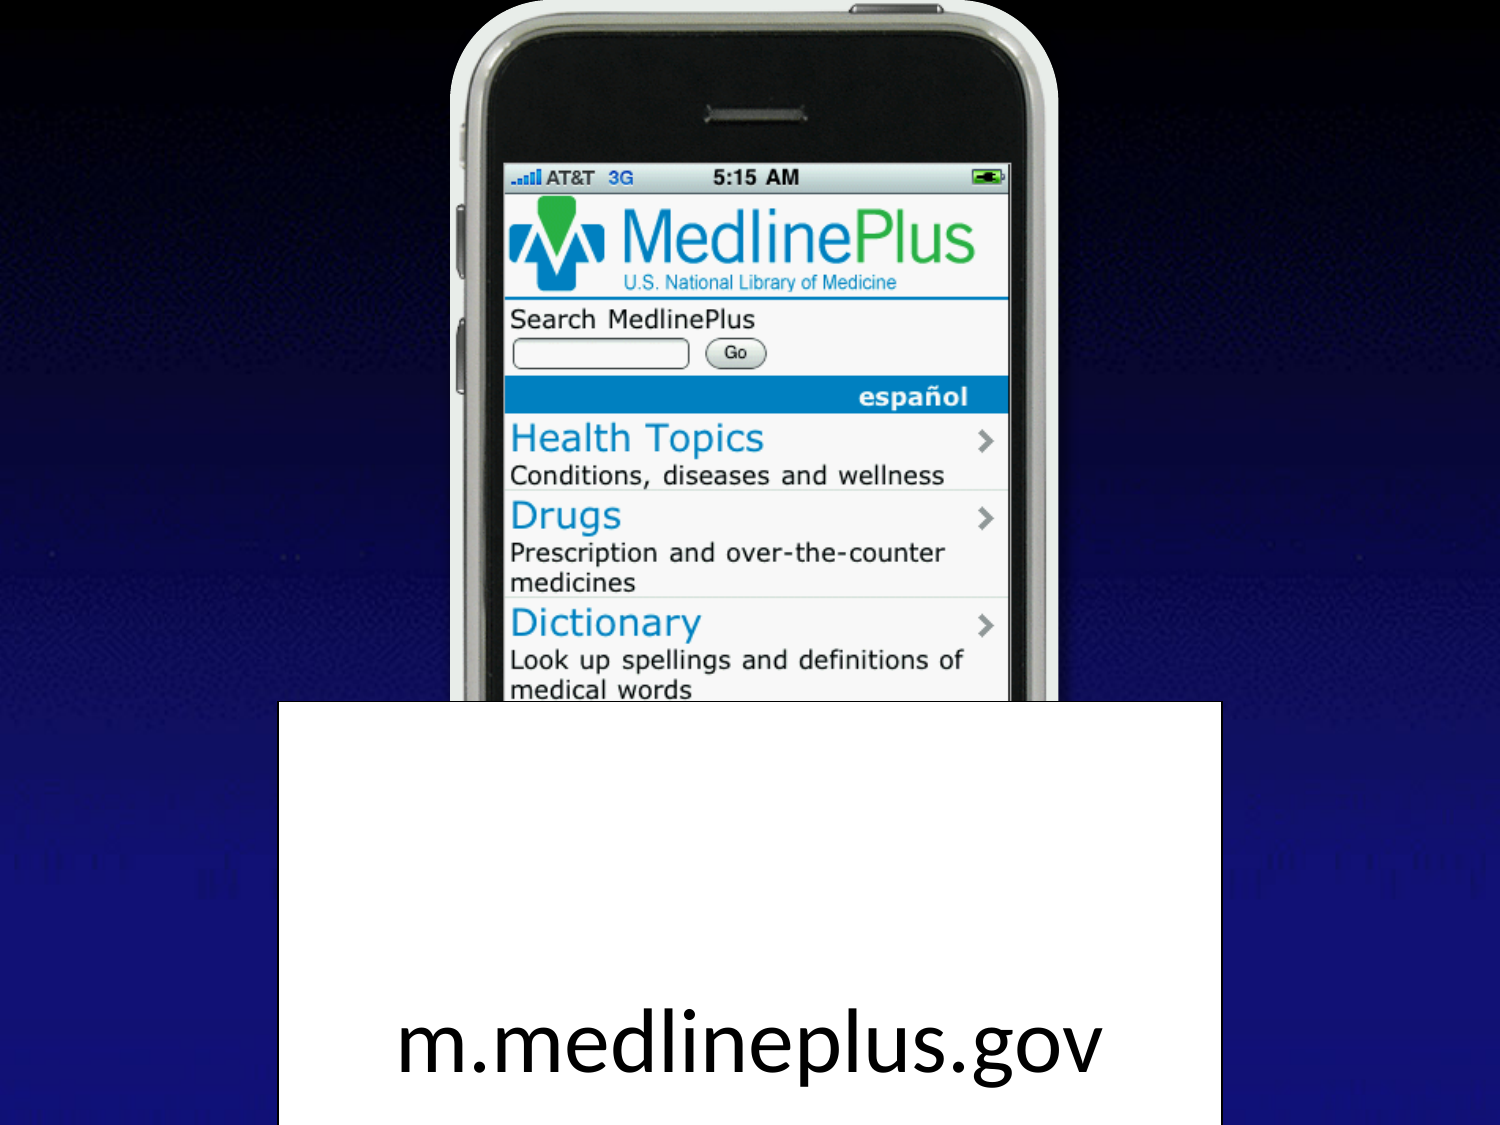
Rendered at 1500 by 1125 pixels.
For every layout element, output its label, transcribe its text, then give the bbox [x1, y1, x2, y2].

picture [0, 0, 1500, 1125]
subtitle m.medlineplus.gov [277, 701, 1223, 1125]
